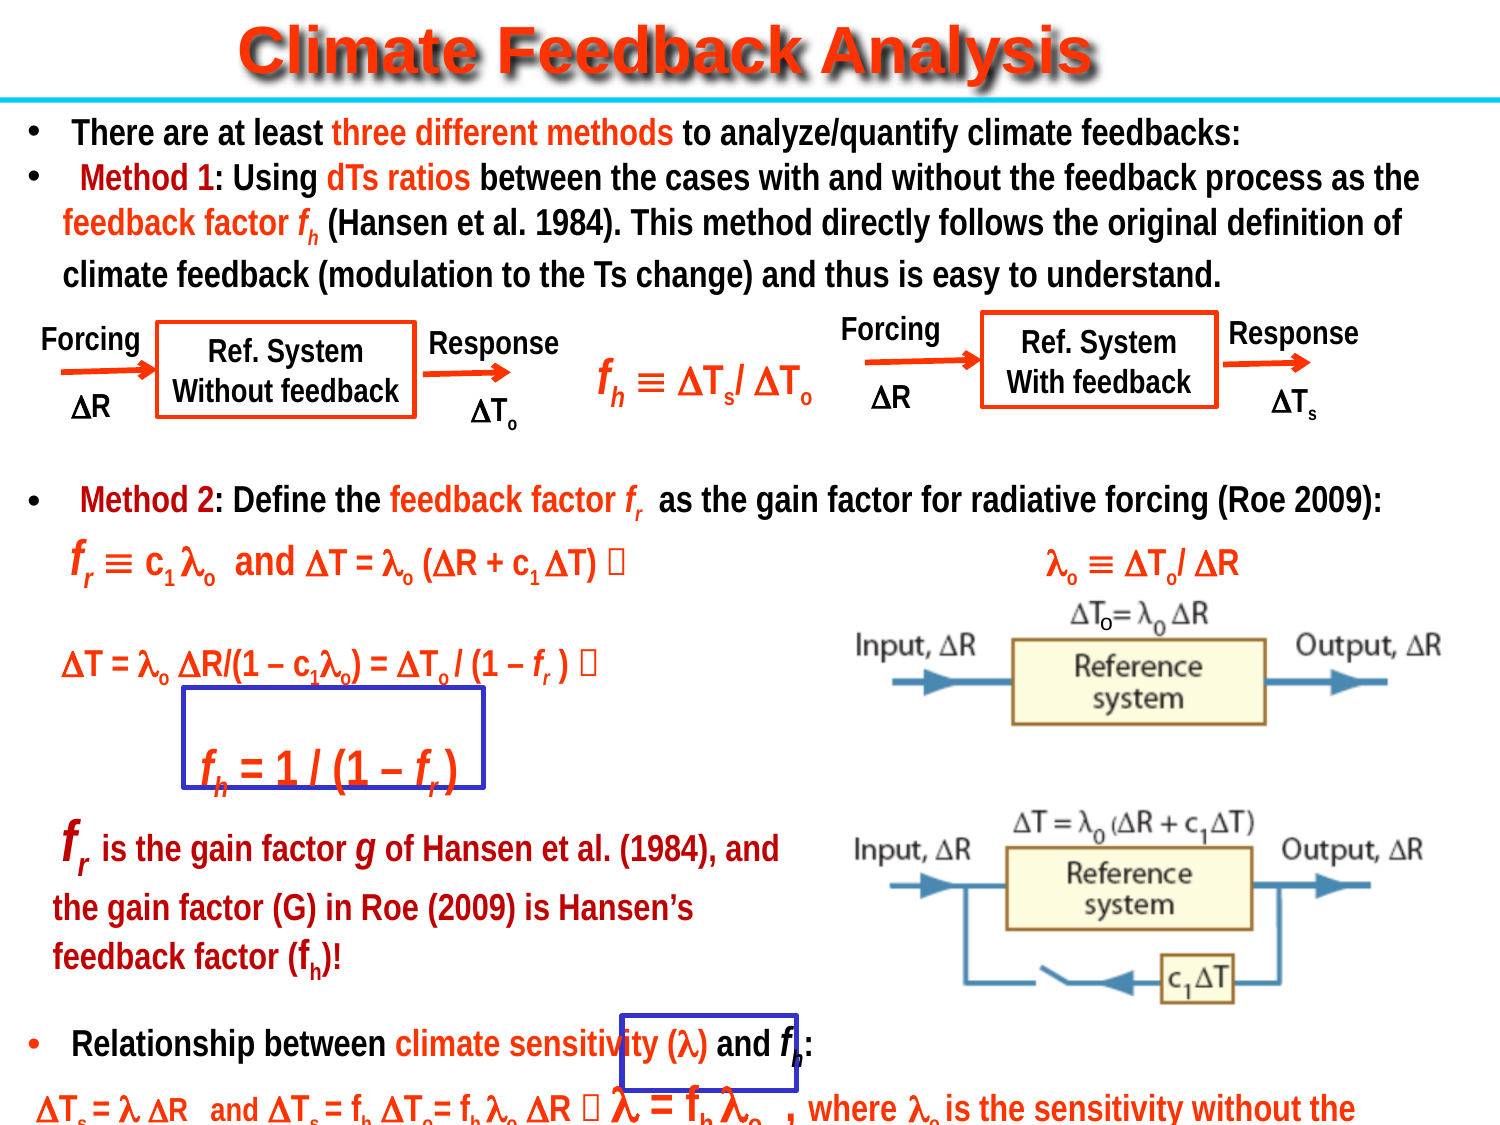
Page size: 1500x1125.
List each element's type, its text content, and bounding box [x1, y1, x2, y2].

text_box fh  Ts/ To [615, 337, 825, 421]
picture [849, 787, 1444, 1013]
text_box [847, 587, 1449, 743]
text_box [825, 299, 1376, 428]
text_box There are at least three different methods to analyze/quantify climate feedbacks: Method 1: Using dTs ratios between the cases with and without the feedback process as the feedback factor fh (Hansen et al. 1984). This method directly follows the original definition of climate feedback (modulation to the Ts change) and thus is easy to understand. Method 2: Define the feedback factor fr as the gain factor for radiative forcing (Roe 2009): fr  c1 o and T = o (R + c1 T)  o  To/ R T = o R/(1 – c1o) = To / (1 – fr )  fh = 1 / (1 – fr ) fr is the gain factor g of Hansen et al. (1984), and the gain factor (G) in Roe (2009) is Hansen’s feedback factor (fh)! Relationship between climate sensitivity () and fh: Ts =  R and Ts = fh To= fh o R   = fh o , where o is the sensitivity without the feedback. [12, 101, 1488, 1125]
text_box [25, 309, 576, 438]
text_box Climate Feedback Analysis [0, 0, 1375, 113]
